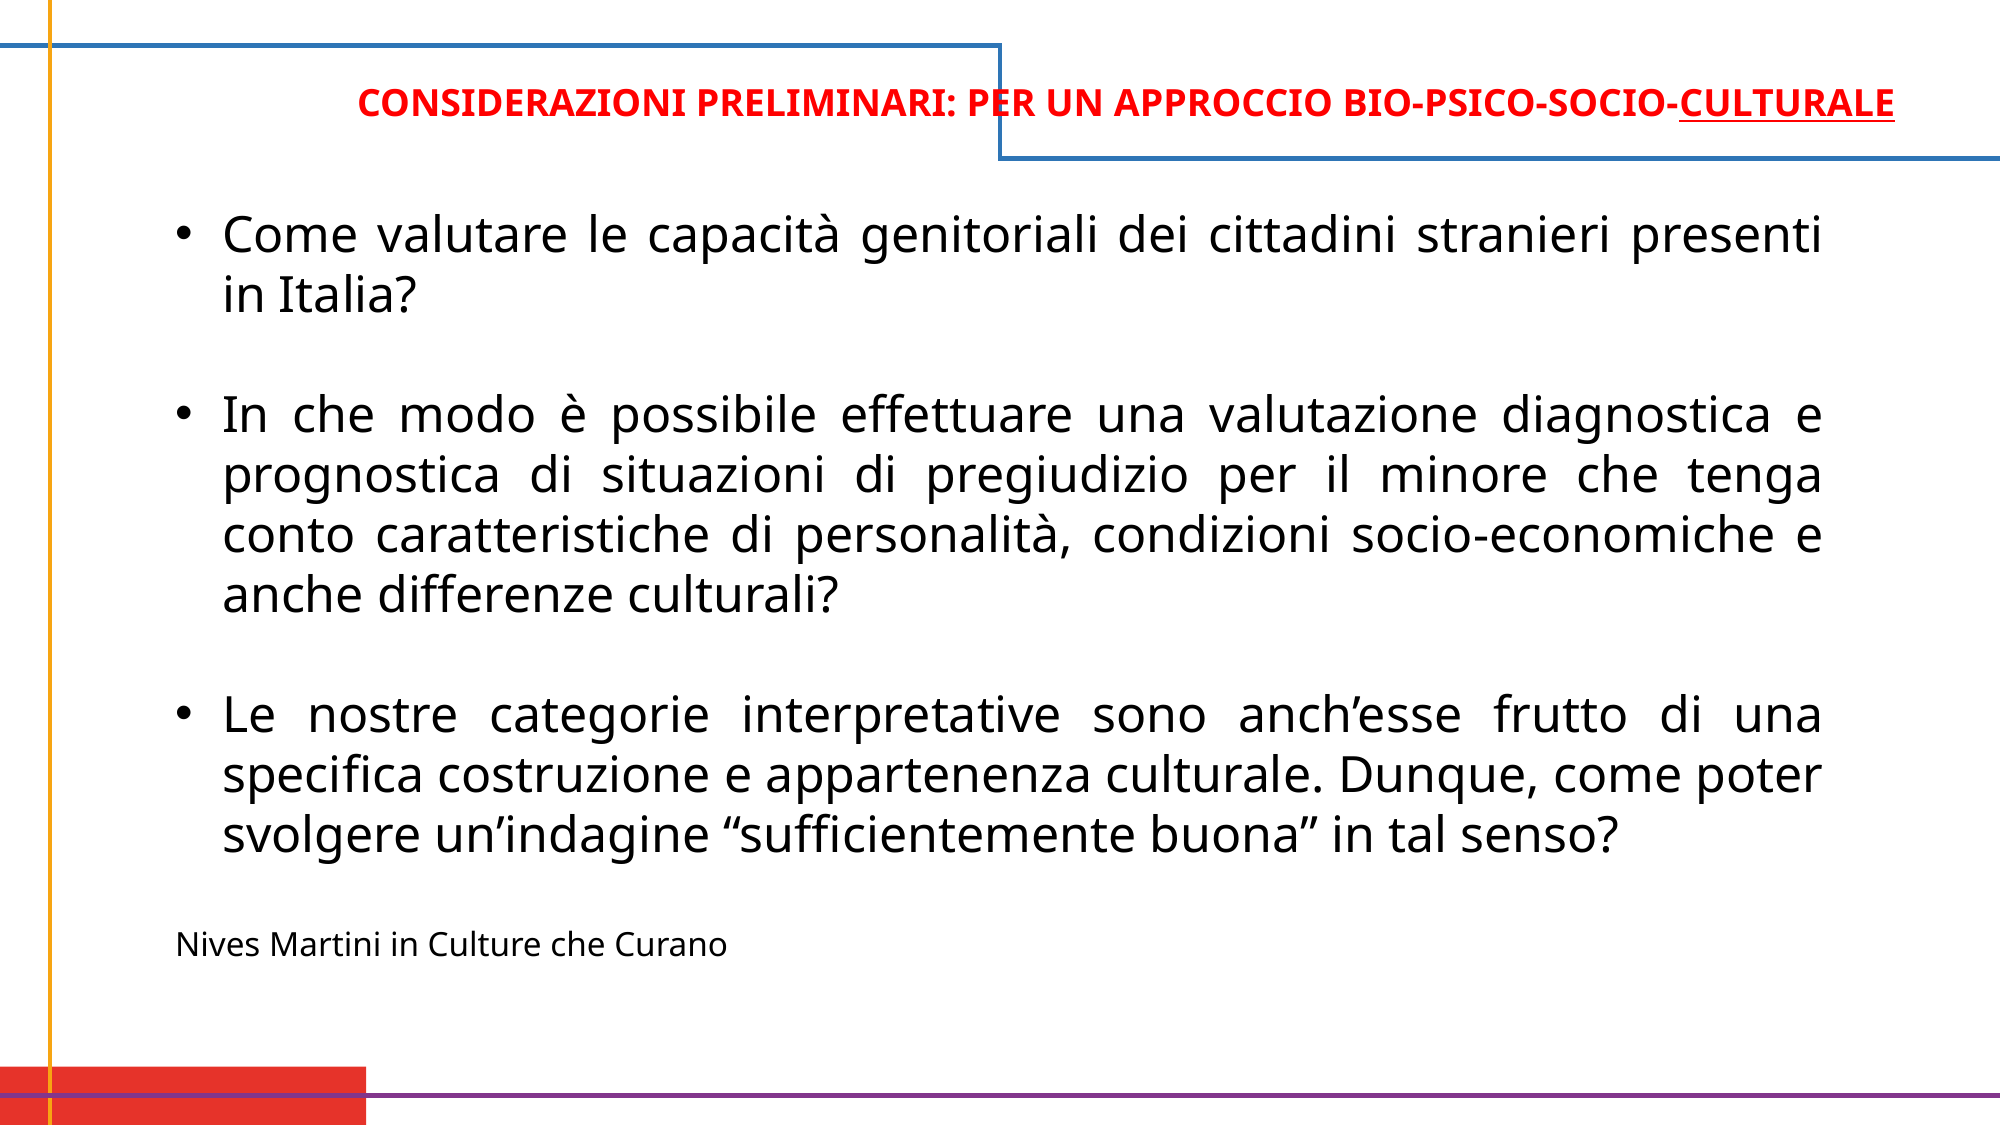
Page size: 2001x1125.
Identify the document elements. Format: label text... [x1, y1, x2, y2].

text_box [0, 1098, 48, 1125]
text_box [0, 45, 49, 159]
text_box [52, 1098, 367, 1125]
text_box Come valutare le capacità genitoriali dei cittadini stranieri presenti in Italia? In che modo è possibile effettuare una valutazione diagnostica e prognostica di situazioni di pregiudizio per il minore che tenga conto caratteristiche di personalità, condizioni socio-economiche e anche differenze culturali? Le nostre categorie interpretative sono anch’esse frutto di una specifica costruzione e appartenenza culturale. Dunque, come poter svolgere un’indagine “sufficientemente buona” in tal senso? Nives Martini in Culture che Curano [160, 195, 1840, 970]
text_box [0, 1066, 48, 1093]
text_box [52, 1066, 367, 1093]
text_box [51, 45, 2000, 159]
